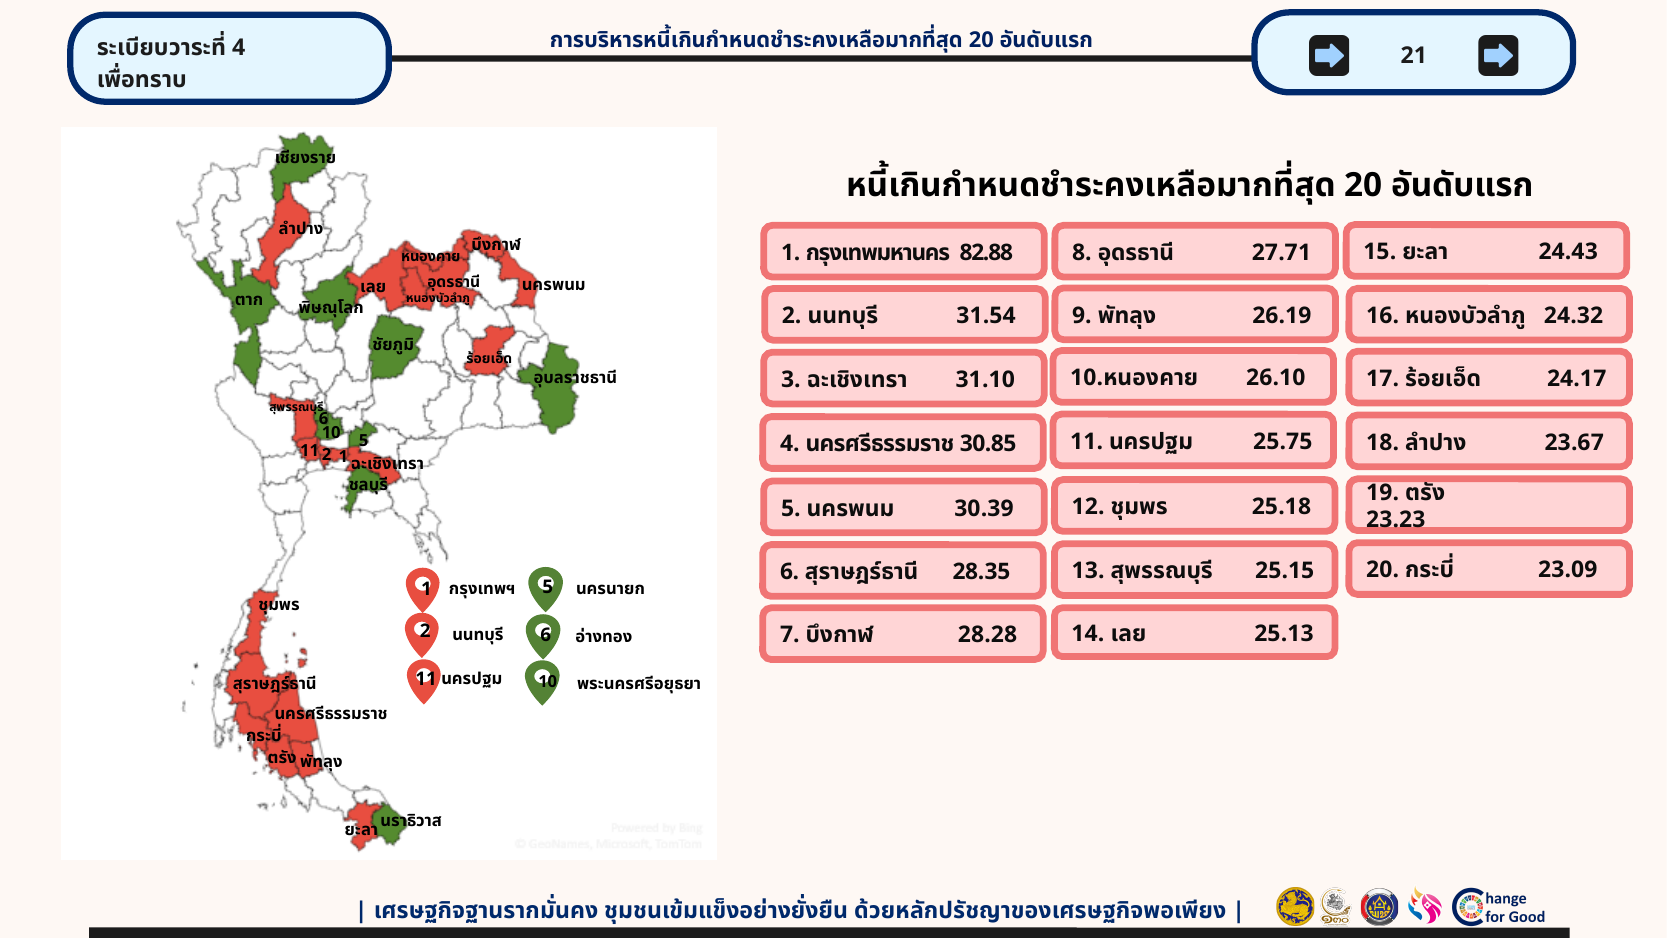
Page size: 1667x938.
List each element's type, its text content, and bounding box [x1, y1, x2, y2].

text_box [70, 0, 1573, 102]
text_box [61, 127, 720, 860]
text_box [89, 883, 1570, 934]
text_box หนี้เกินกำหนดชำระคงเหลือมากที่สุด 20 อันดับแรก [780, 155, 1600, 210]
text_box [762, 224, 1630, 660]
